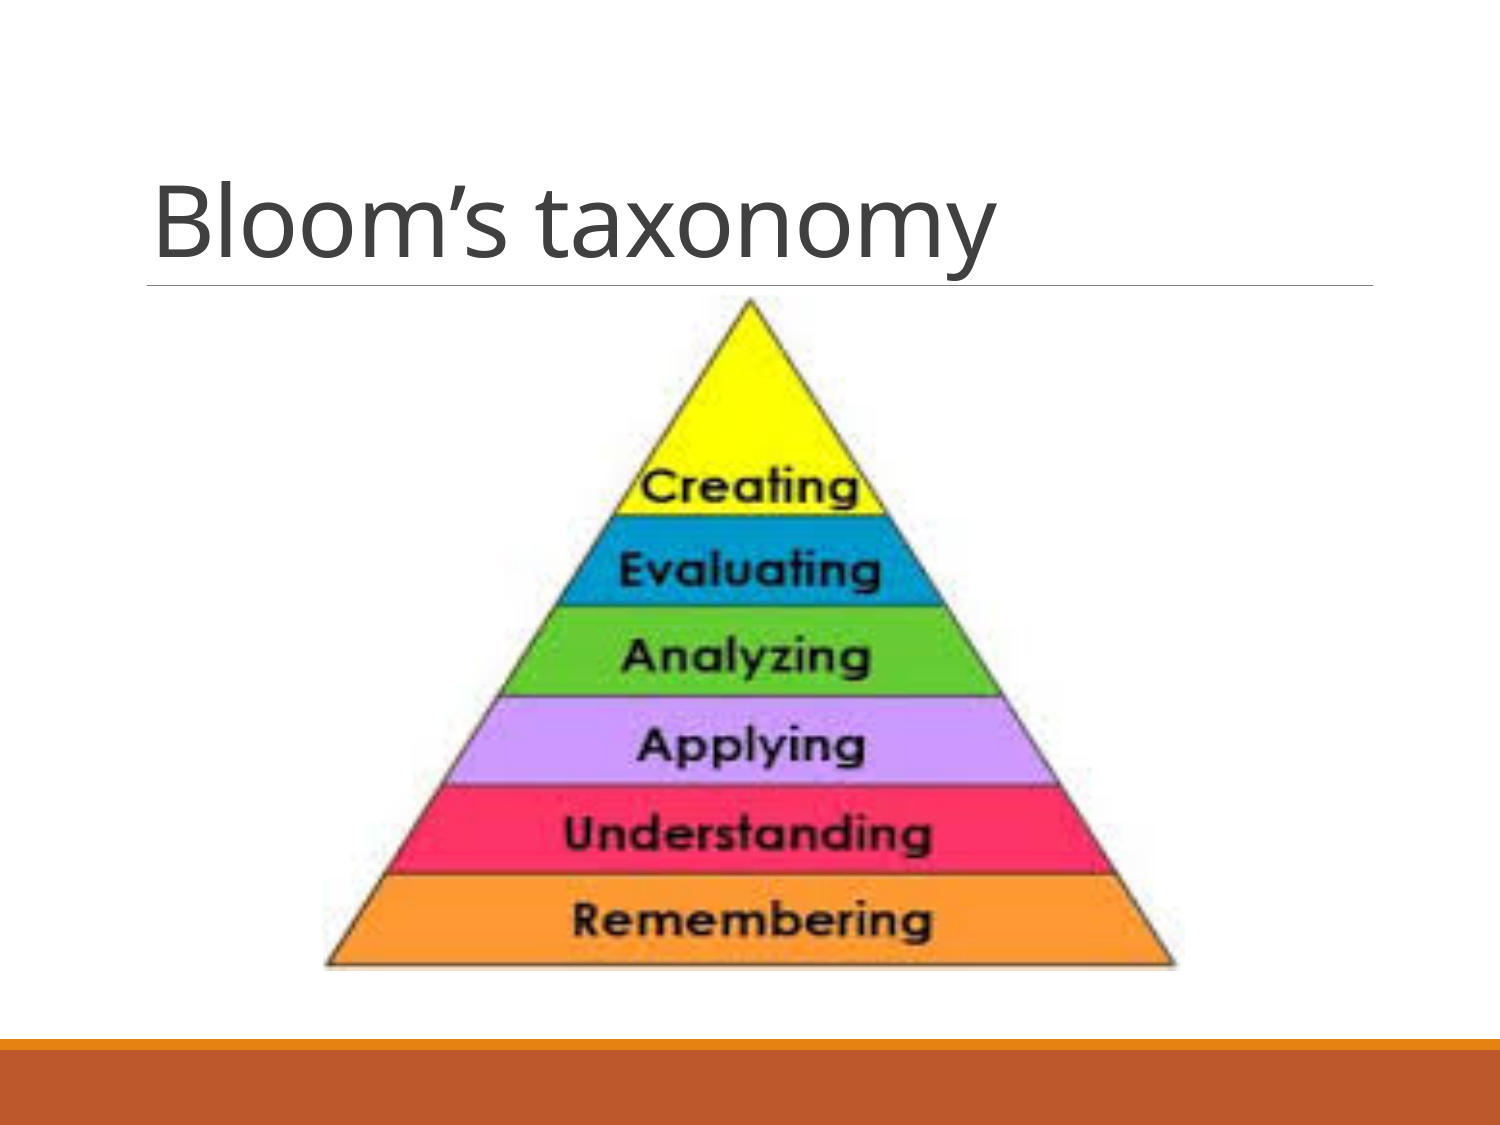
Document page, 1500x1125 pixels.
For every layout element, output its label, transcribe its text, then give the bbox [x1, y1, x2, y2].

picture [321, 294, 1186, 971]
title Bloom’s taxonomy [135, 47, 1373, 285]
